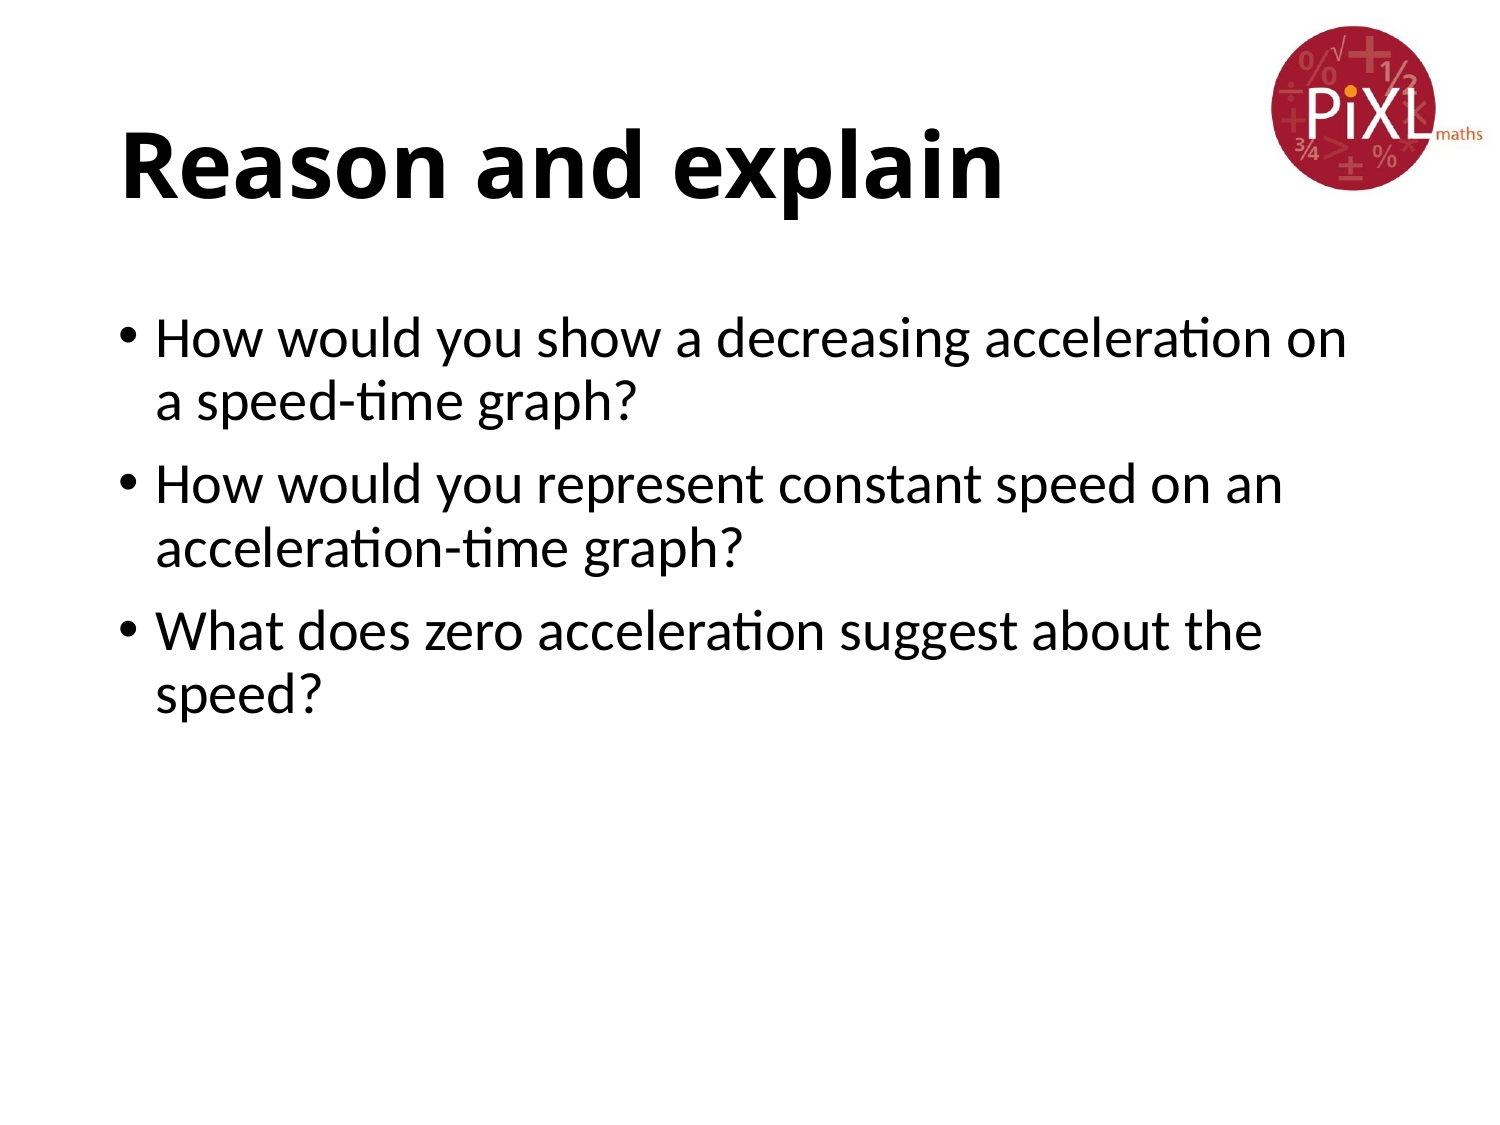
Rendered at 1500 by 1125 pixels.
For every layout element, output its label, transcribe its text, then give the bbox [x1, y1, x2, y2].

picture [1253, 18, 1500, 198]
title Reason and explain [103, 59, 1397, 278]
list How would you show a decreasing acceleration on a speed-time graph? How would you represent constant speed on an acceleration-time graph? What does zero acceleration suggest about the speed? [103, 299, 1397, 1014]
